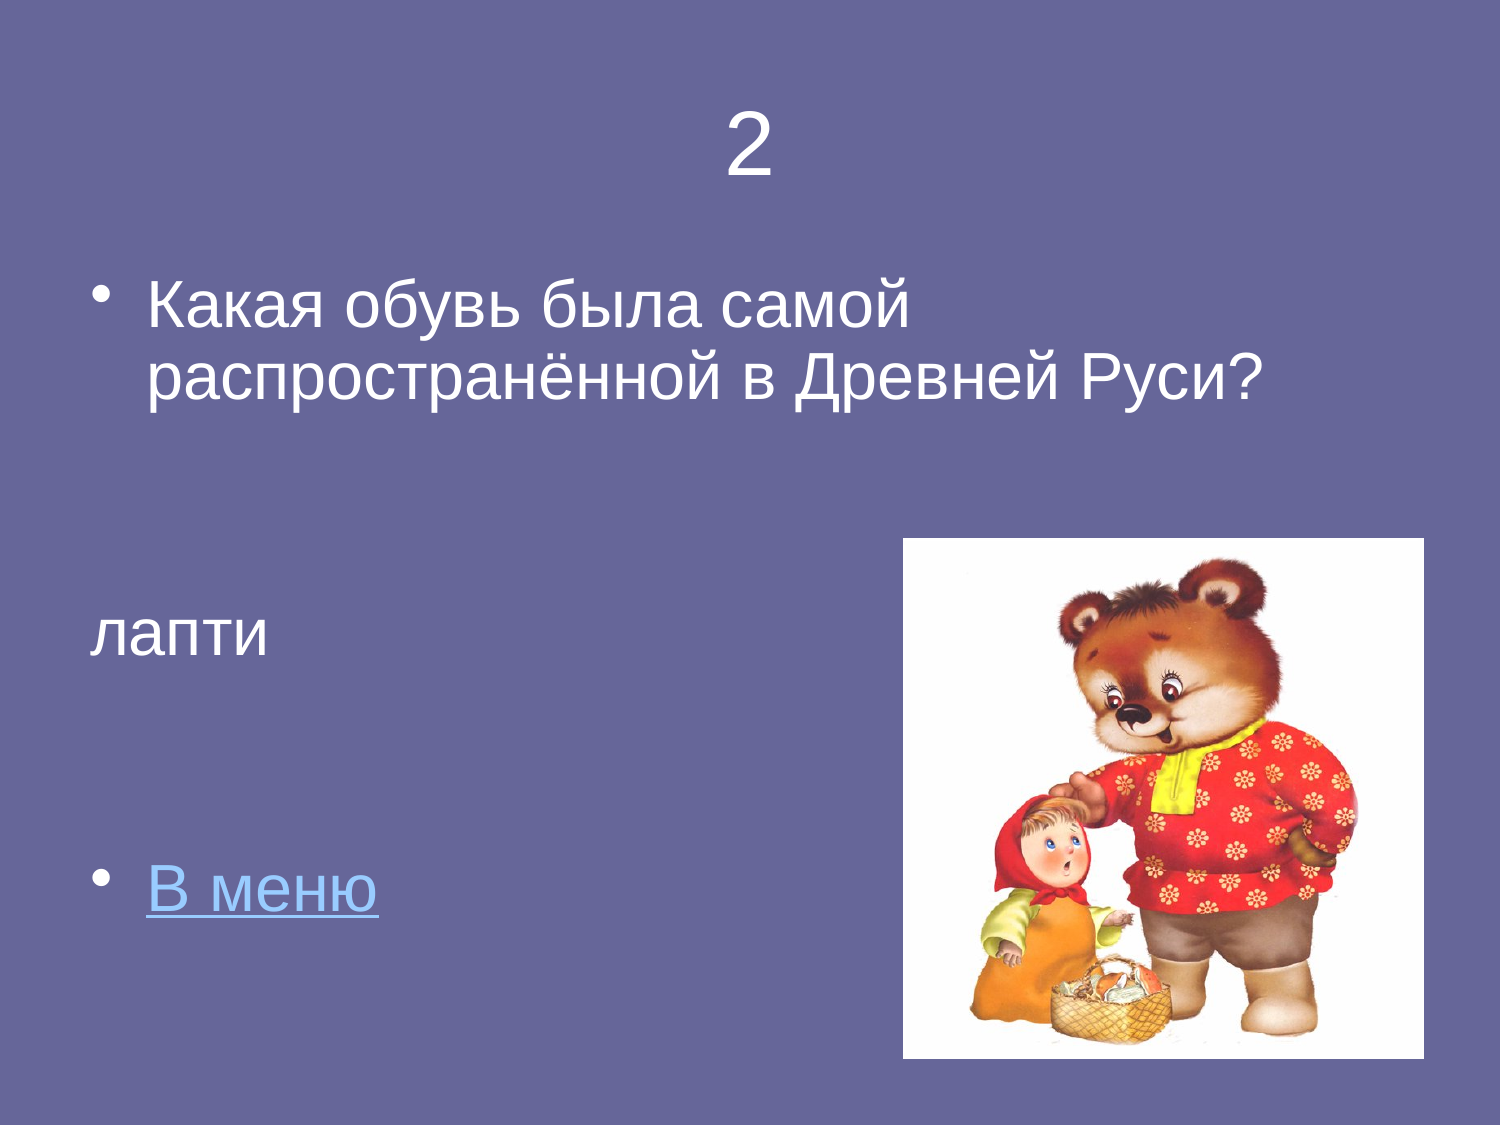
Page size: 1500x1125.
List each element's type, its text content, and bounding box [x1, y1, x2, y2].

title 2 [74, 44, 1426, 233]
list Какая обувь была самой распространённой в Древней Руси? лапти В меню [74, 262, 1426, 1006]
picture [903, 538, 1424, 1059]
